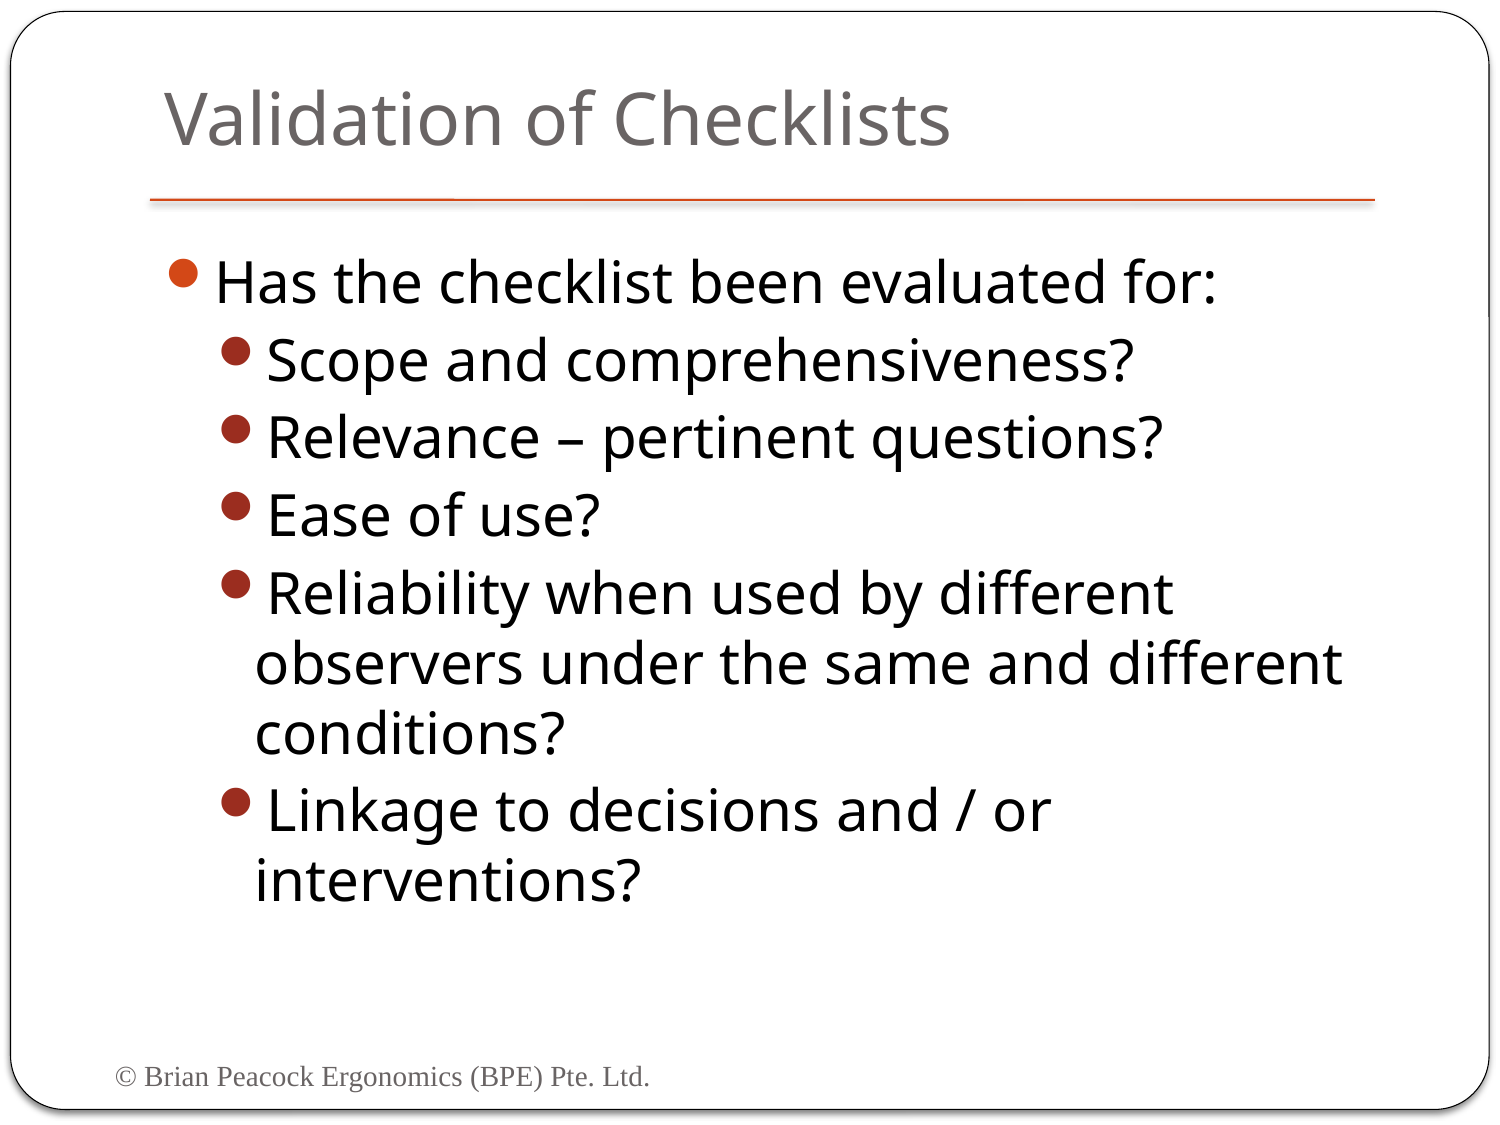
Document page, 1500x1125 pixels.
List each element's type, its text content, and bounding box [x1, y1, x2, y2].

list Has the checklist been evaluated for: Scope and comprehensiveness? Relevance – pertinent questions? Ease of use? Reliability when used by different observers under the same and different conditions? Linkage to decisions and / or interventions? [150, 237, 1425, 988]
footer © Brian Peacock Ergonomics (BPE) Pte. Ltd. [99, 1037, 750, 1113]
title Validation of Checklists [150, 45, 1425, 175]
